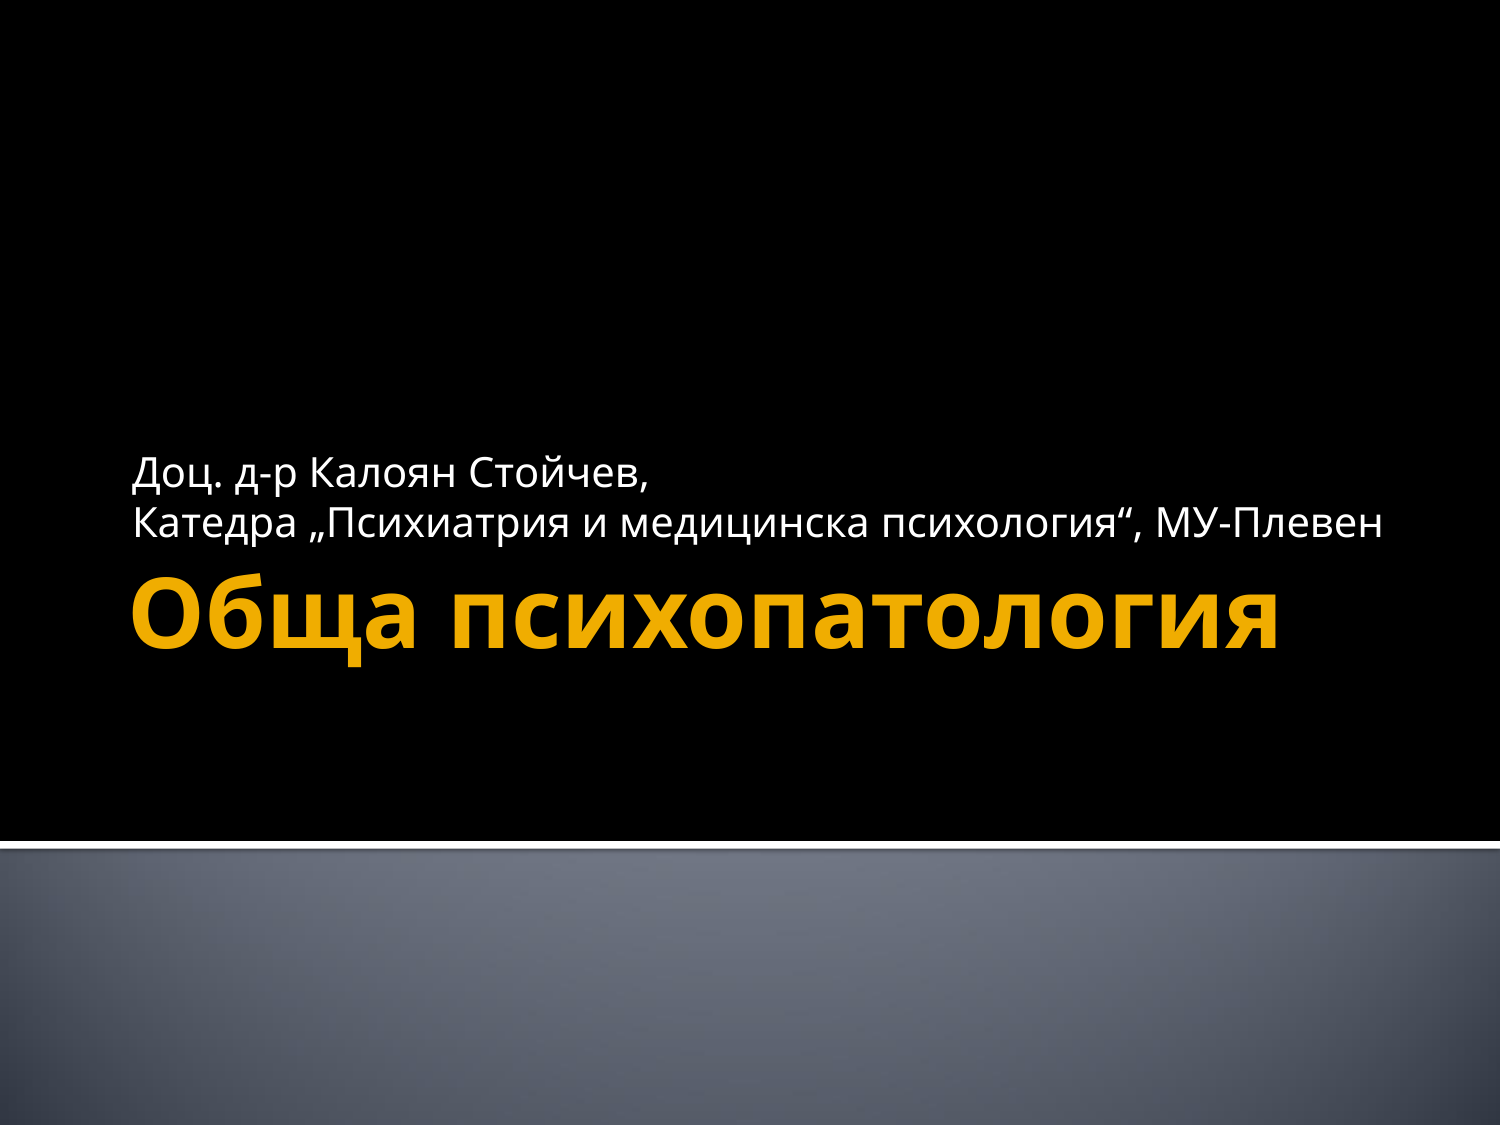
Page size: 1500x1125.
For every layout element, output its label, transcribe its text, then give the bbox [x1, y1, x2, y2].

title Обща психопатология [112, 550, 1438, 825]
subtitle Доц. д-р Калоян Стойчев, Катедра „Психиатрия и медицинска психология“, МУ-Плевен [112, 299, 1438, 547]
picture [0, 849, 1500, 1125]
